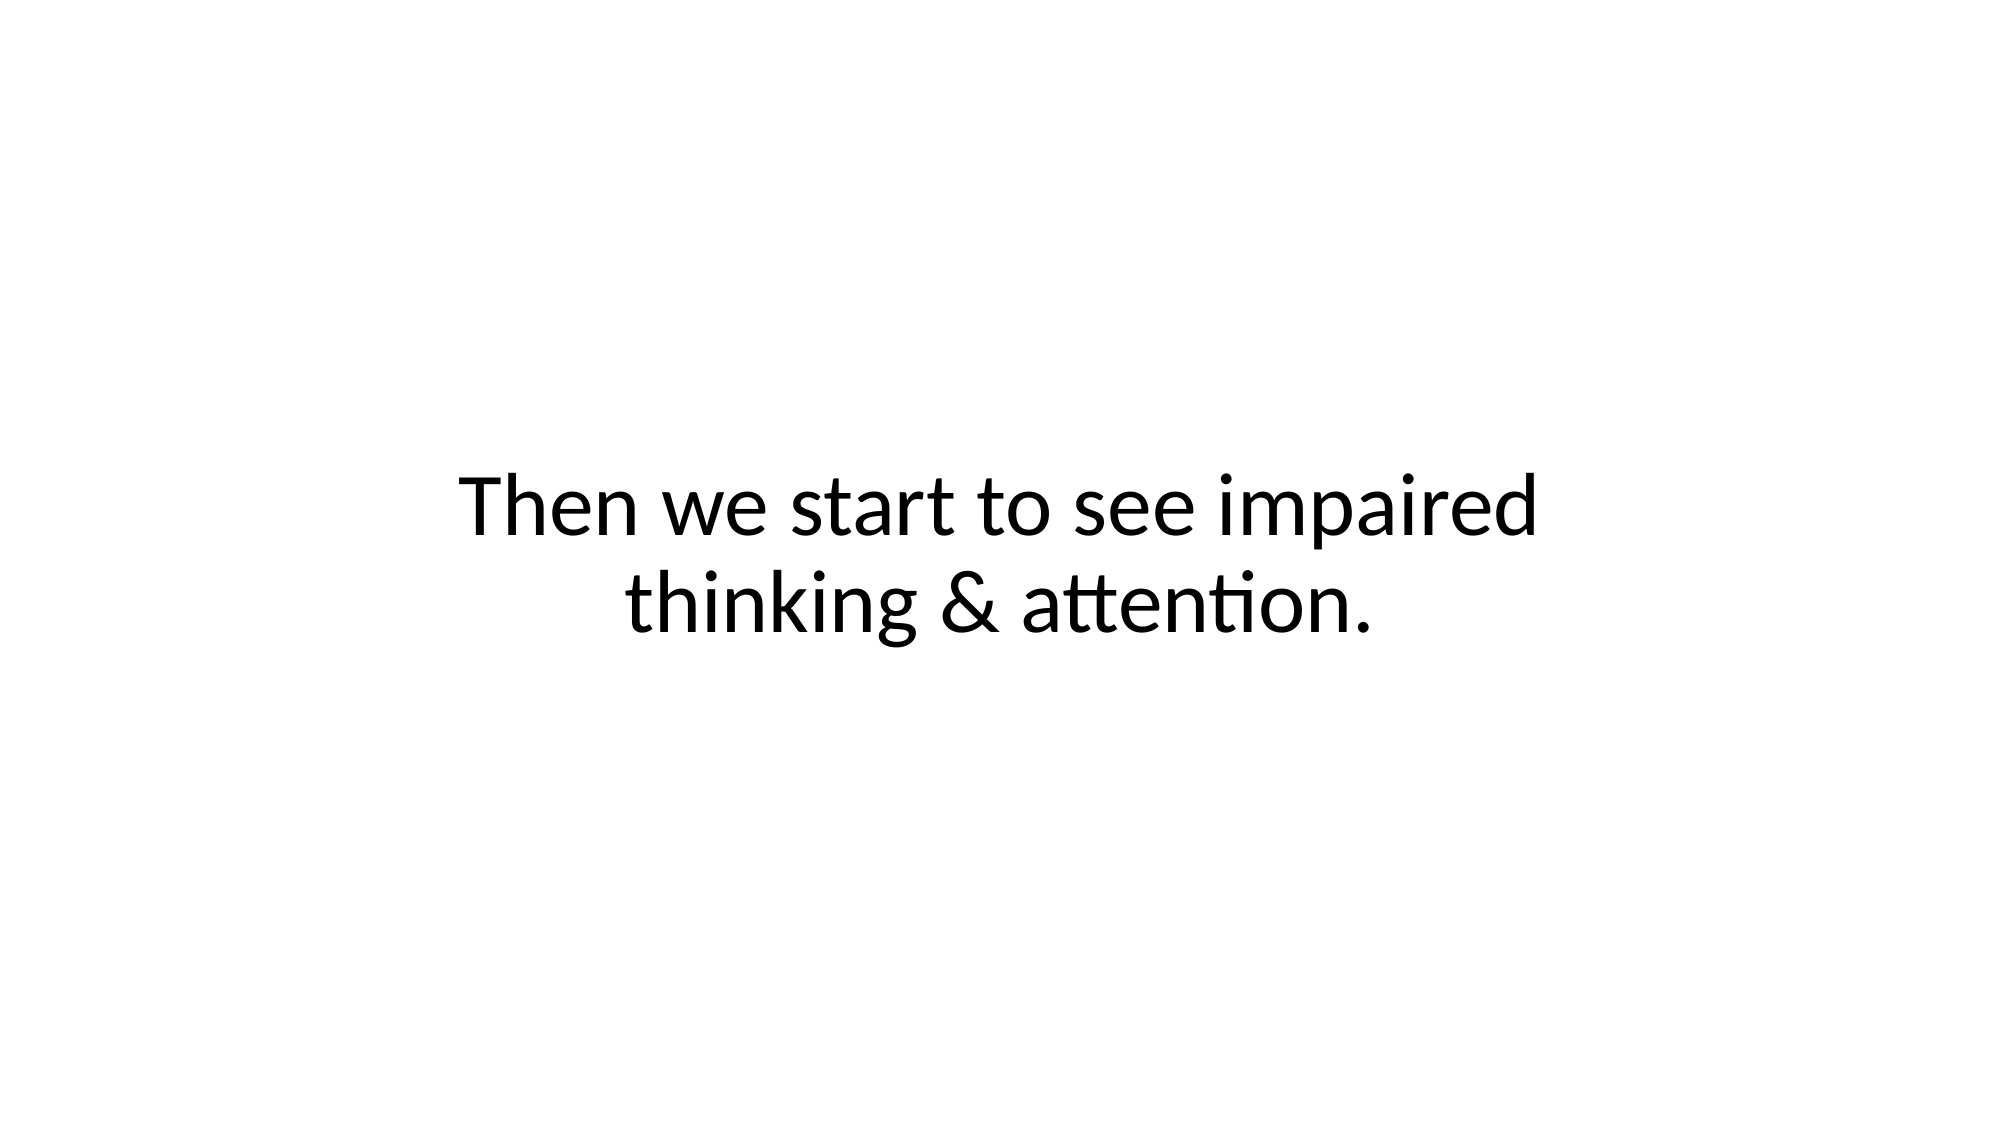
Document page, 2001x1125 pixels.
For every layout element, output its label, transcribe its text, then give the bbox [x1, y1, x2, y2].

list Then we start to see impaired thinking & attention. [396, 450, 1604, 662]
